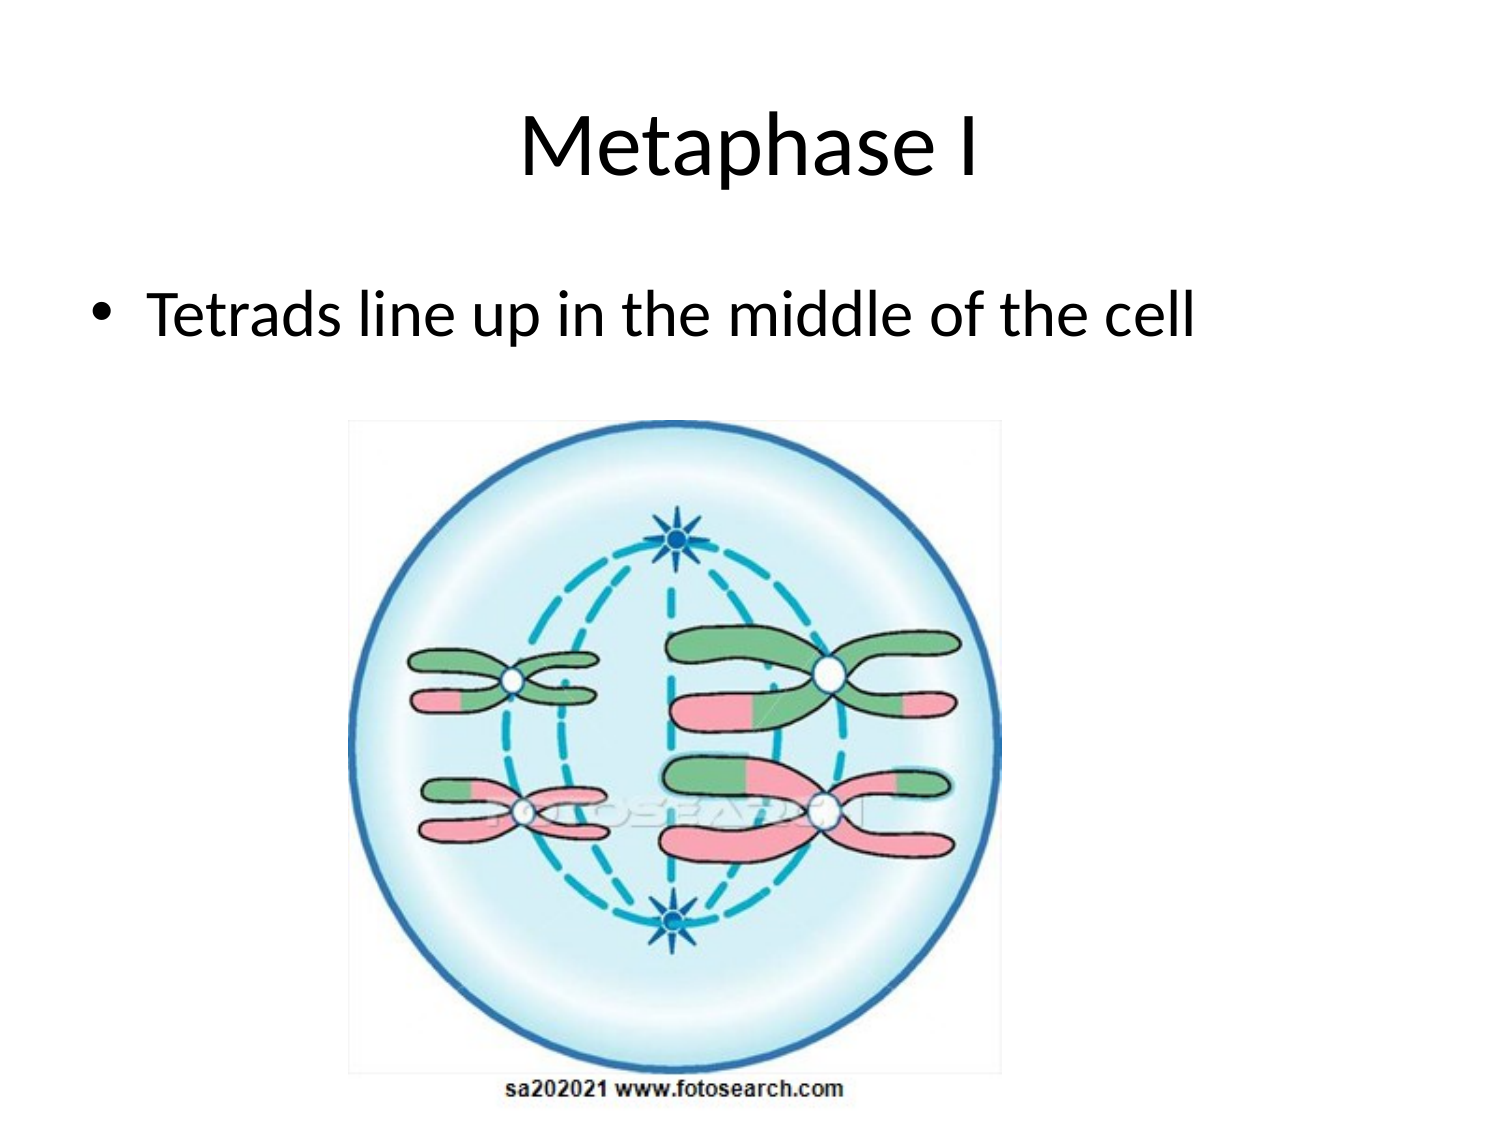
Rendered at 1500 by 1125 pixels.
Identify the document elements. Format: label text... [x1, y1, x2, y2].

list Tetrads line up in the middle of the cell [75, 262, 1425, 1005]
title Metaphase I [75, 45, 1425, 233]
picture [348, 420, 1002, 1112]
